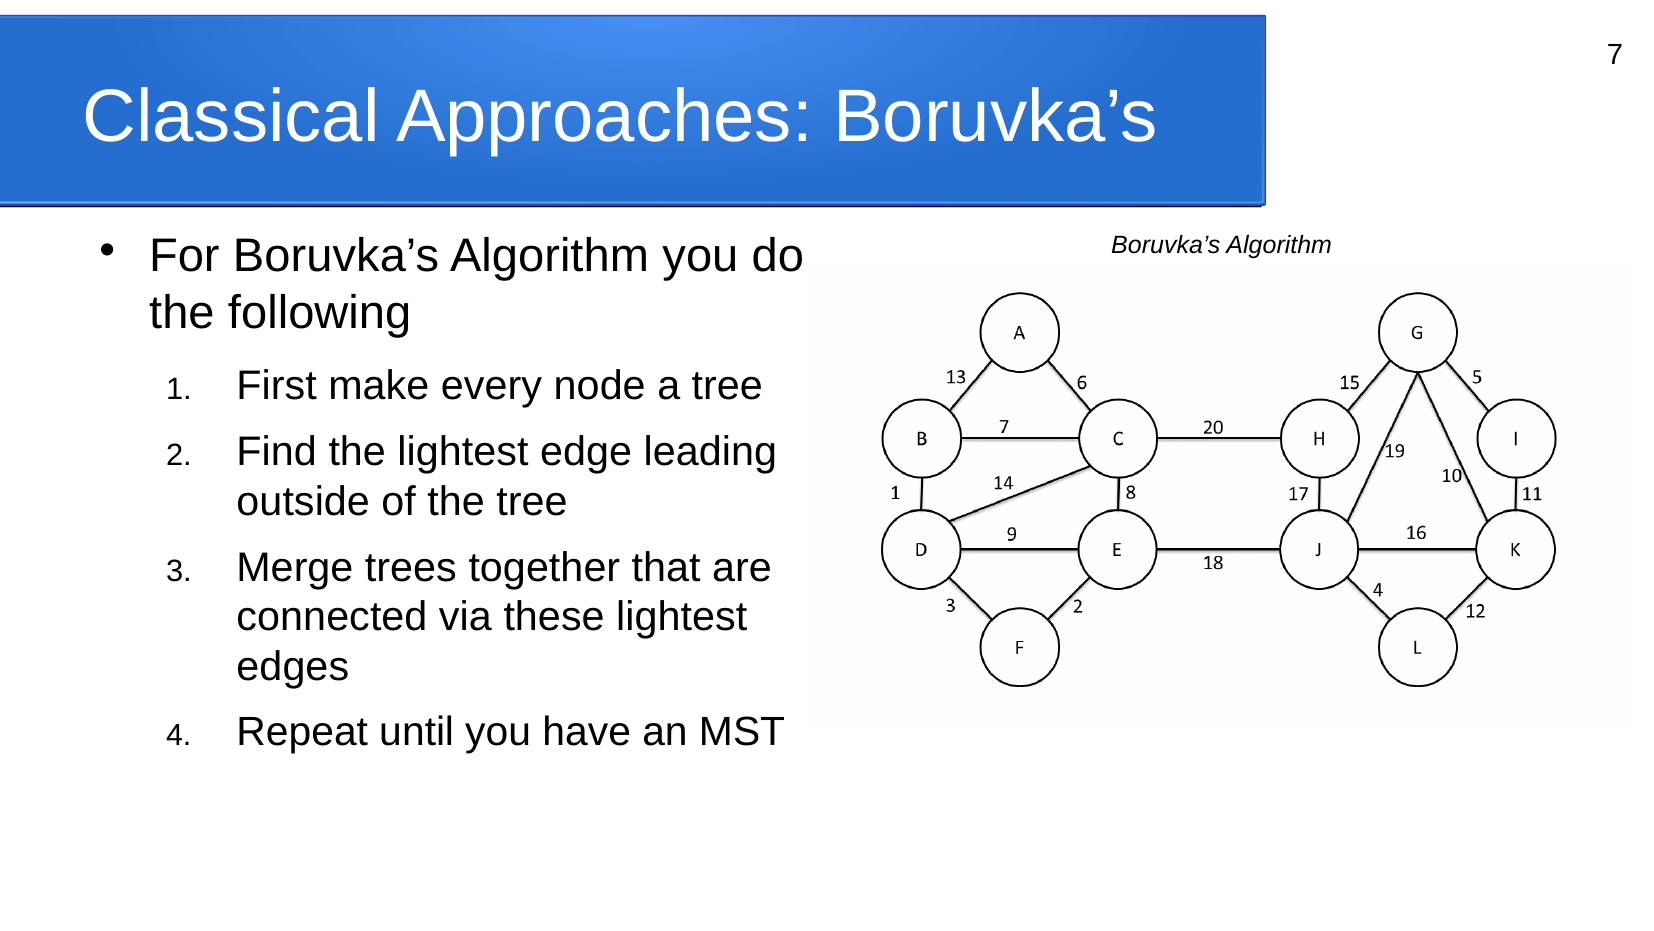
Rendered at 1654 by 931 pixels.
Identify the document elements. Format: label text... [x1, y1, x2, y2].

text_box Classical Approaches: Boruvka’s [82, 35, 1235, 189]
slide_number 7 [1293, 35, 1624, 189]
text_box Boruvka’s Algorithm [1041, 221, 1402, 262]
picture [808, 264, 1636, 729]
picture [0, 13, 1269, 211]
text_box For Boruvka’s Algorithm you do the following First make every node a tree Find the lightest edge leading outside of the tree Merge trees together that are connected via these lightest edges Repeat until you have an MST [82, 224, 809, 764]
